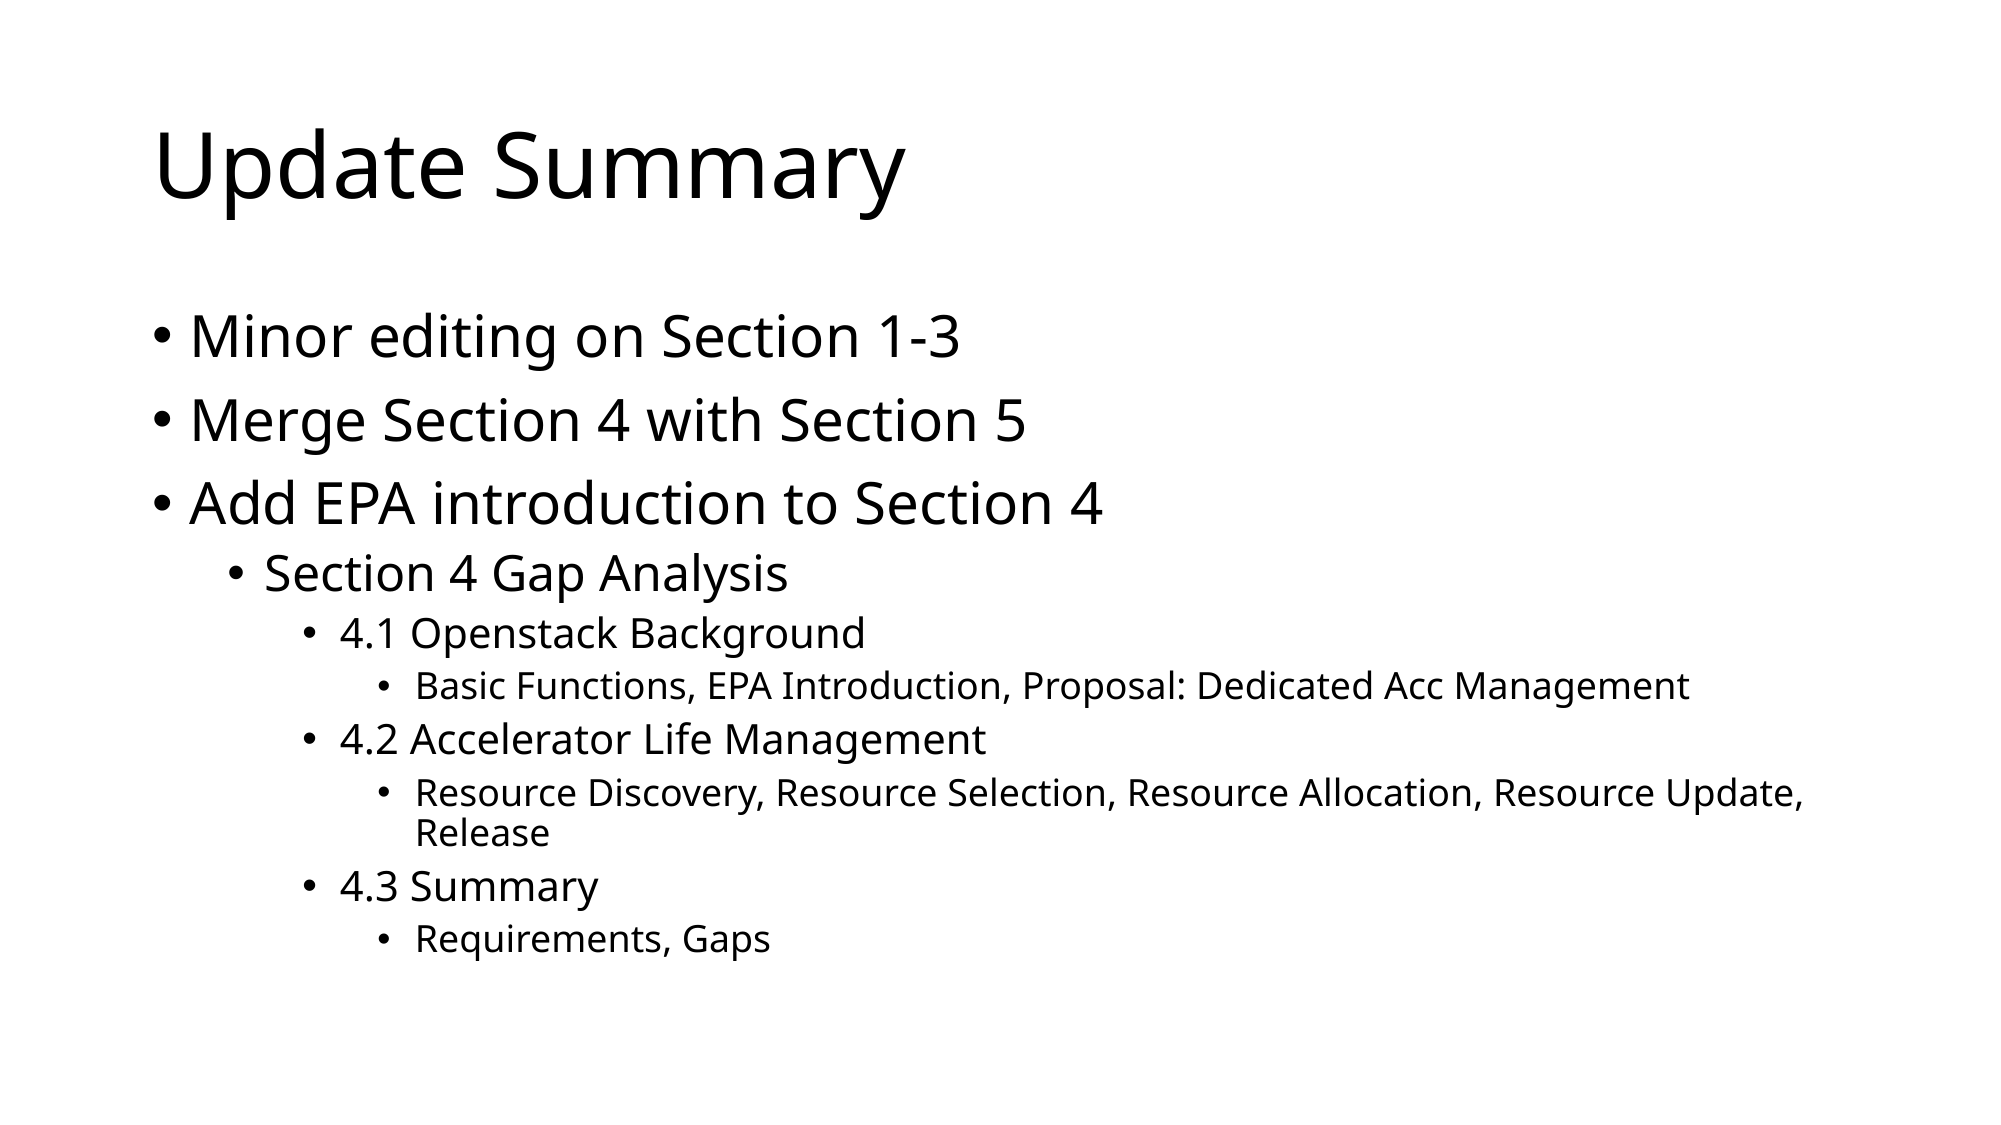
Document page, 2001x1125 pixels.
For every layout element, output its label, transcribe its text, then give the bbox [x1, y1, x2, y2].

list Minor editing on Section 1-3 Merge Section 4 with Section 5 Add EPA introduction to Section 4 Section 4 Gap Analysis 4.1 Openstack Background Basic Functions, EPA Introduction, Proposal: Dedicated Acc Management 4.2 Accelerator Life Management Resource Discovery, Resource Selection, Resource Allocation, Resource Update, Release 4.3 Summary Requirements, Gaps [137, 299, 1863, 1014]
title Update Summary [137, 59, 1863, 278]
